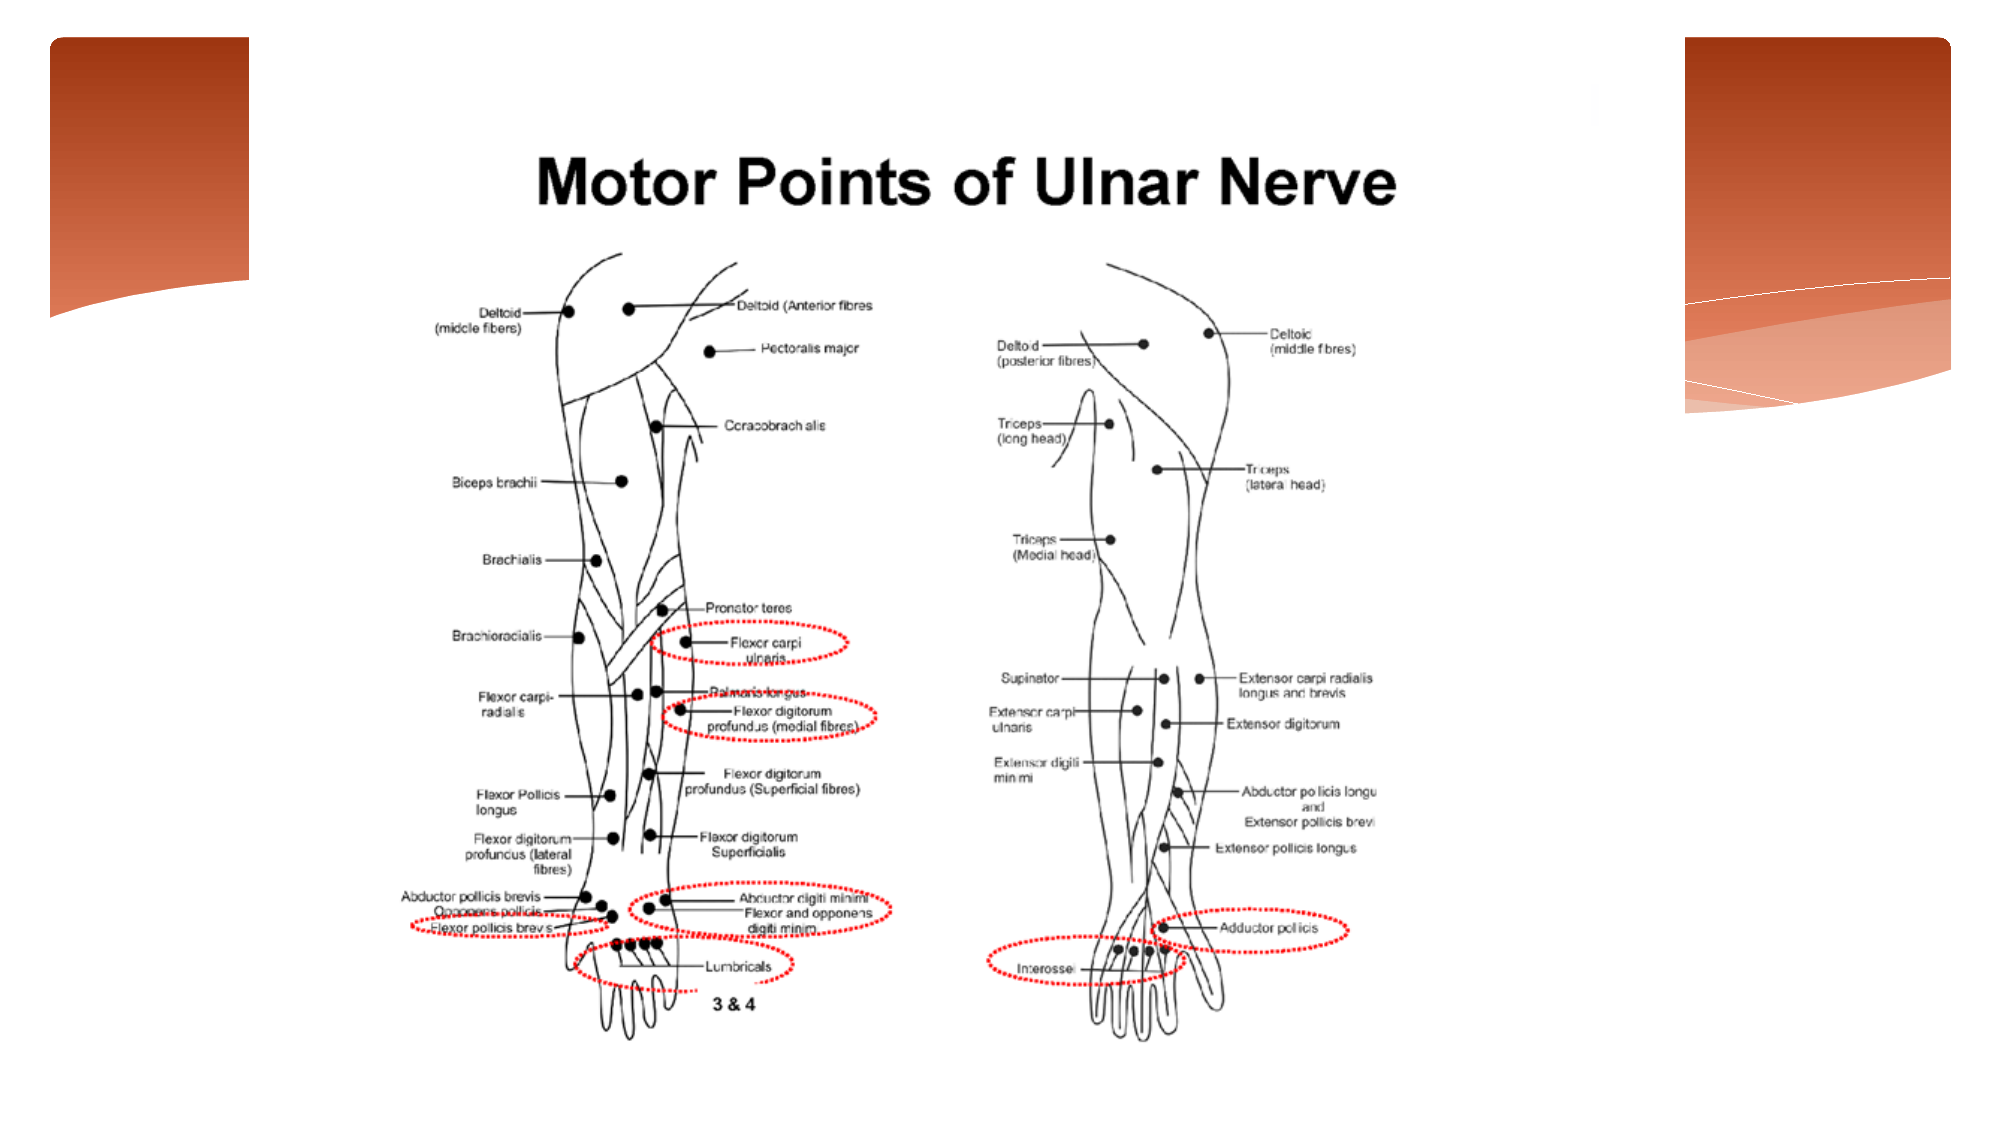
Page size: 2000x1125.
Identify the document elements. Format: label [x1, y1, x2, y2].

picture [249, 0, 1686, 1111]
